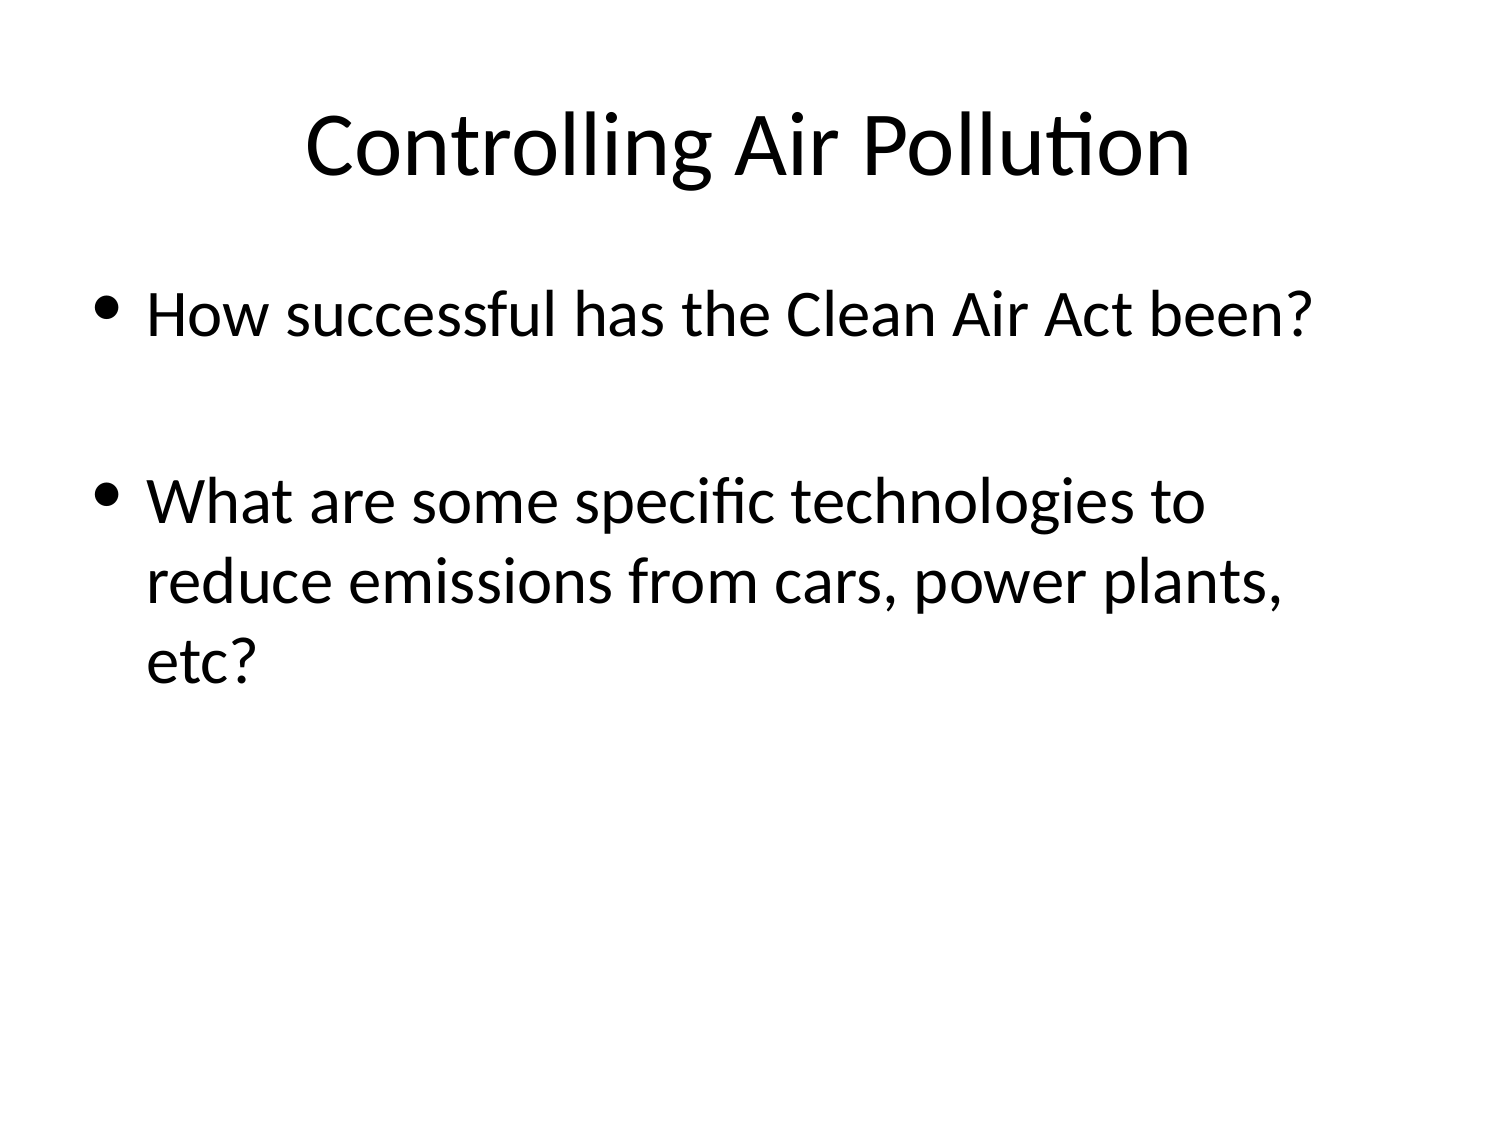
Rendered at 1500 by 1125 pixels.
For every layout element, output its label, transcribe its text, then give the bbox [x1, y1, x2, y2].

list How successful has the Clean Air Act been? What are some specific technologies to reduce emissions from cars, power plants, etc? [75, 262, 1425, 1005]
title Controlling Air Pollution [75, 45, 1425, 233]
